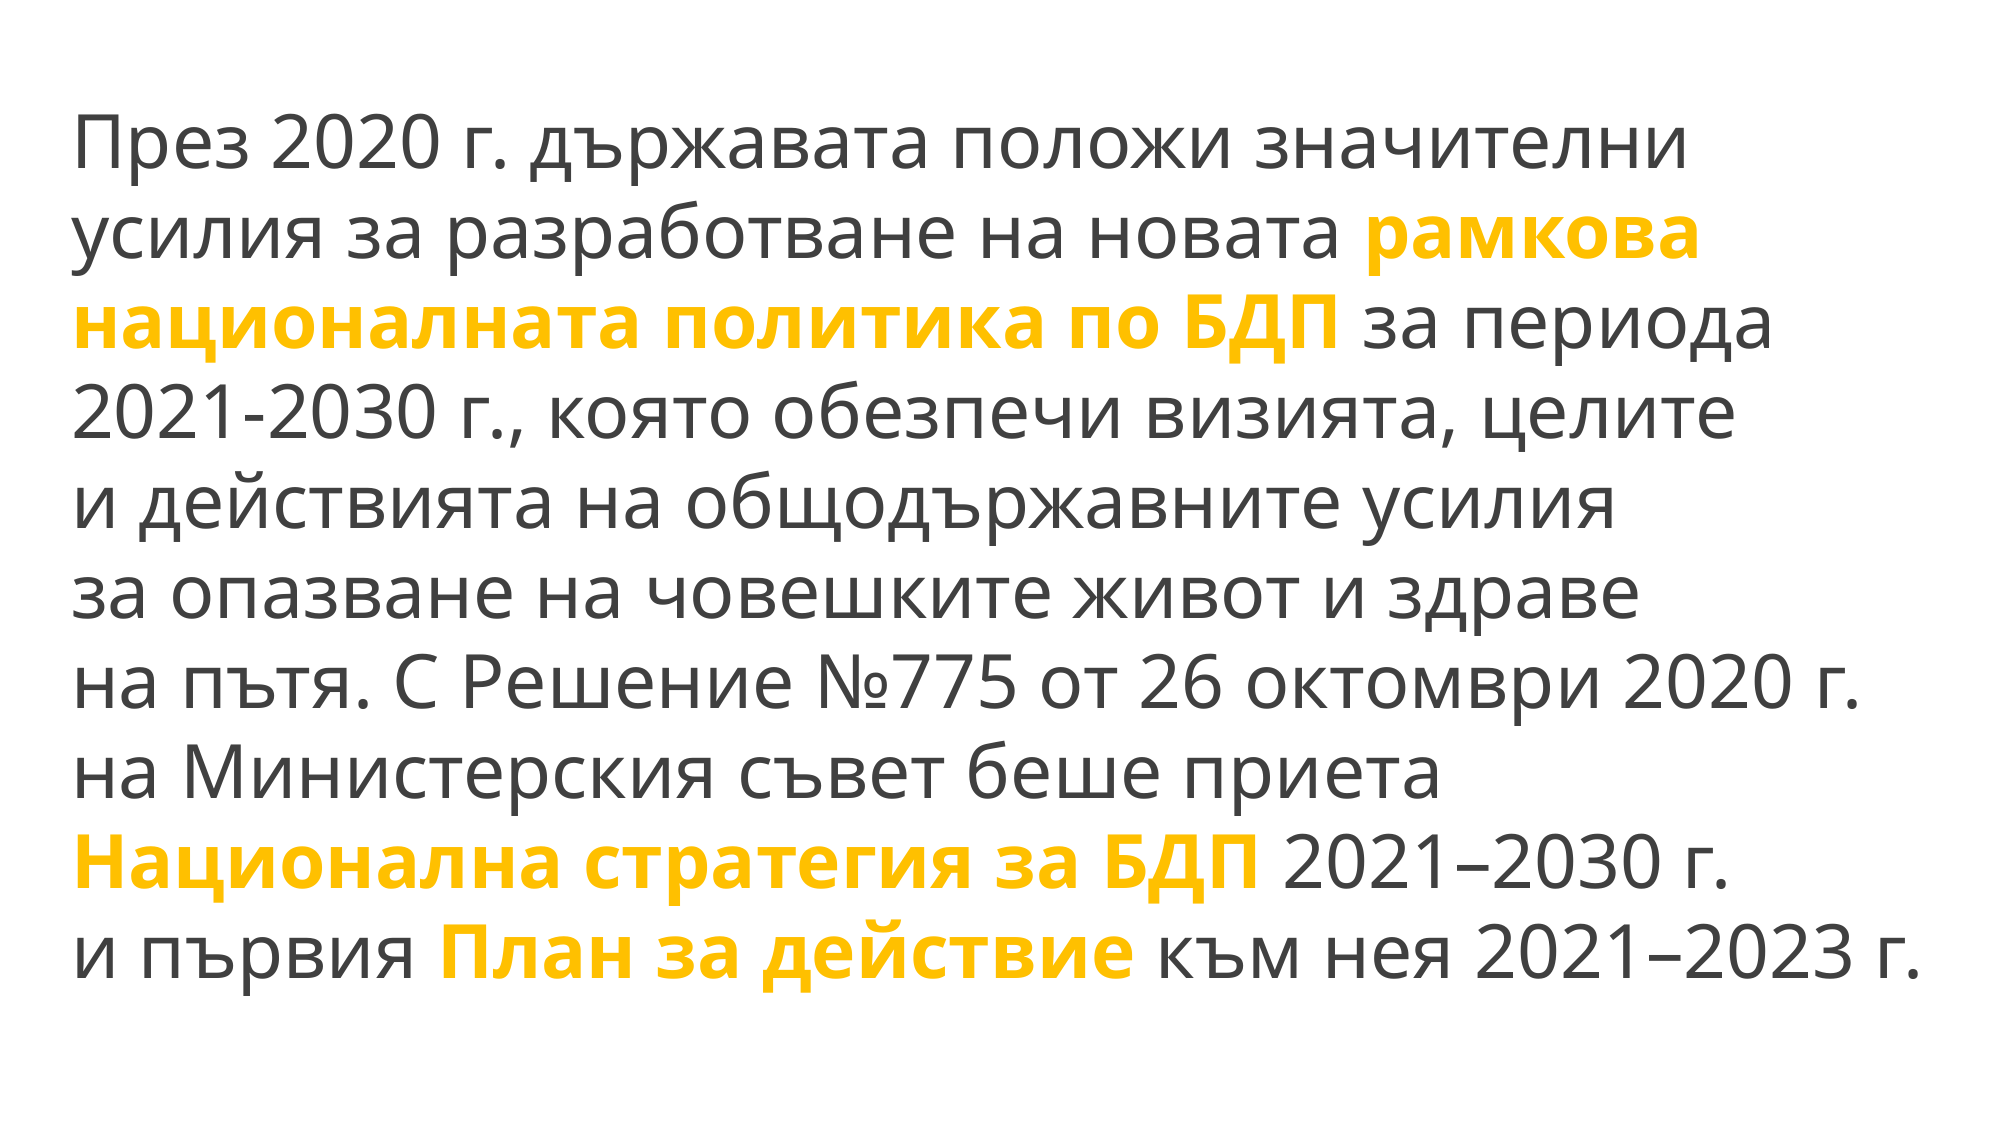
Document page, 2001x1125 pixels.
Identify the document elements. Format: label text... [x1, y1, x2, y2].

text_box През 2020 г. държавата положи значителни усилия за разработване на новата рамкова националната политика по БДП за периода 2021-2030 г., която обезпечи визията, целите и действията на общодържавните усилия за опазване на човешките живот и здраве на пътя. С Решение №775 от 26 октомври 2020 г. на Министерския съвет беше приета Национална стратегия за БДП 2021–2030 г. и първия План за действие към нея 2021–2023 г. [56, 74, 1966, 1002]
